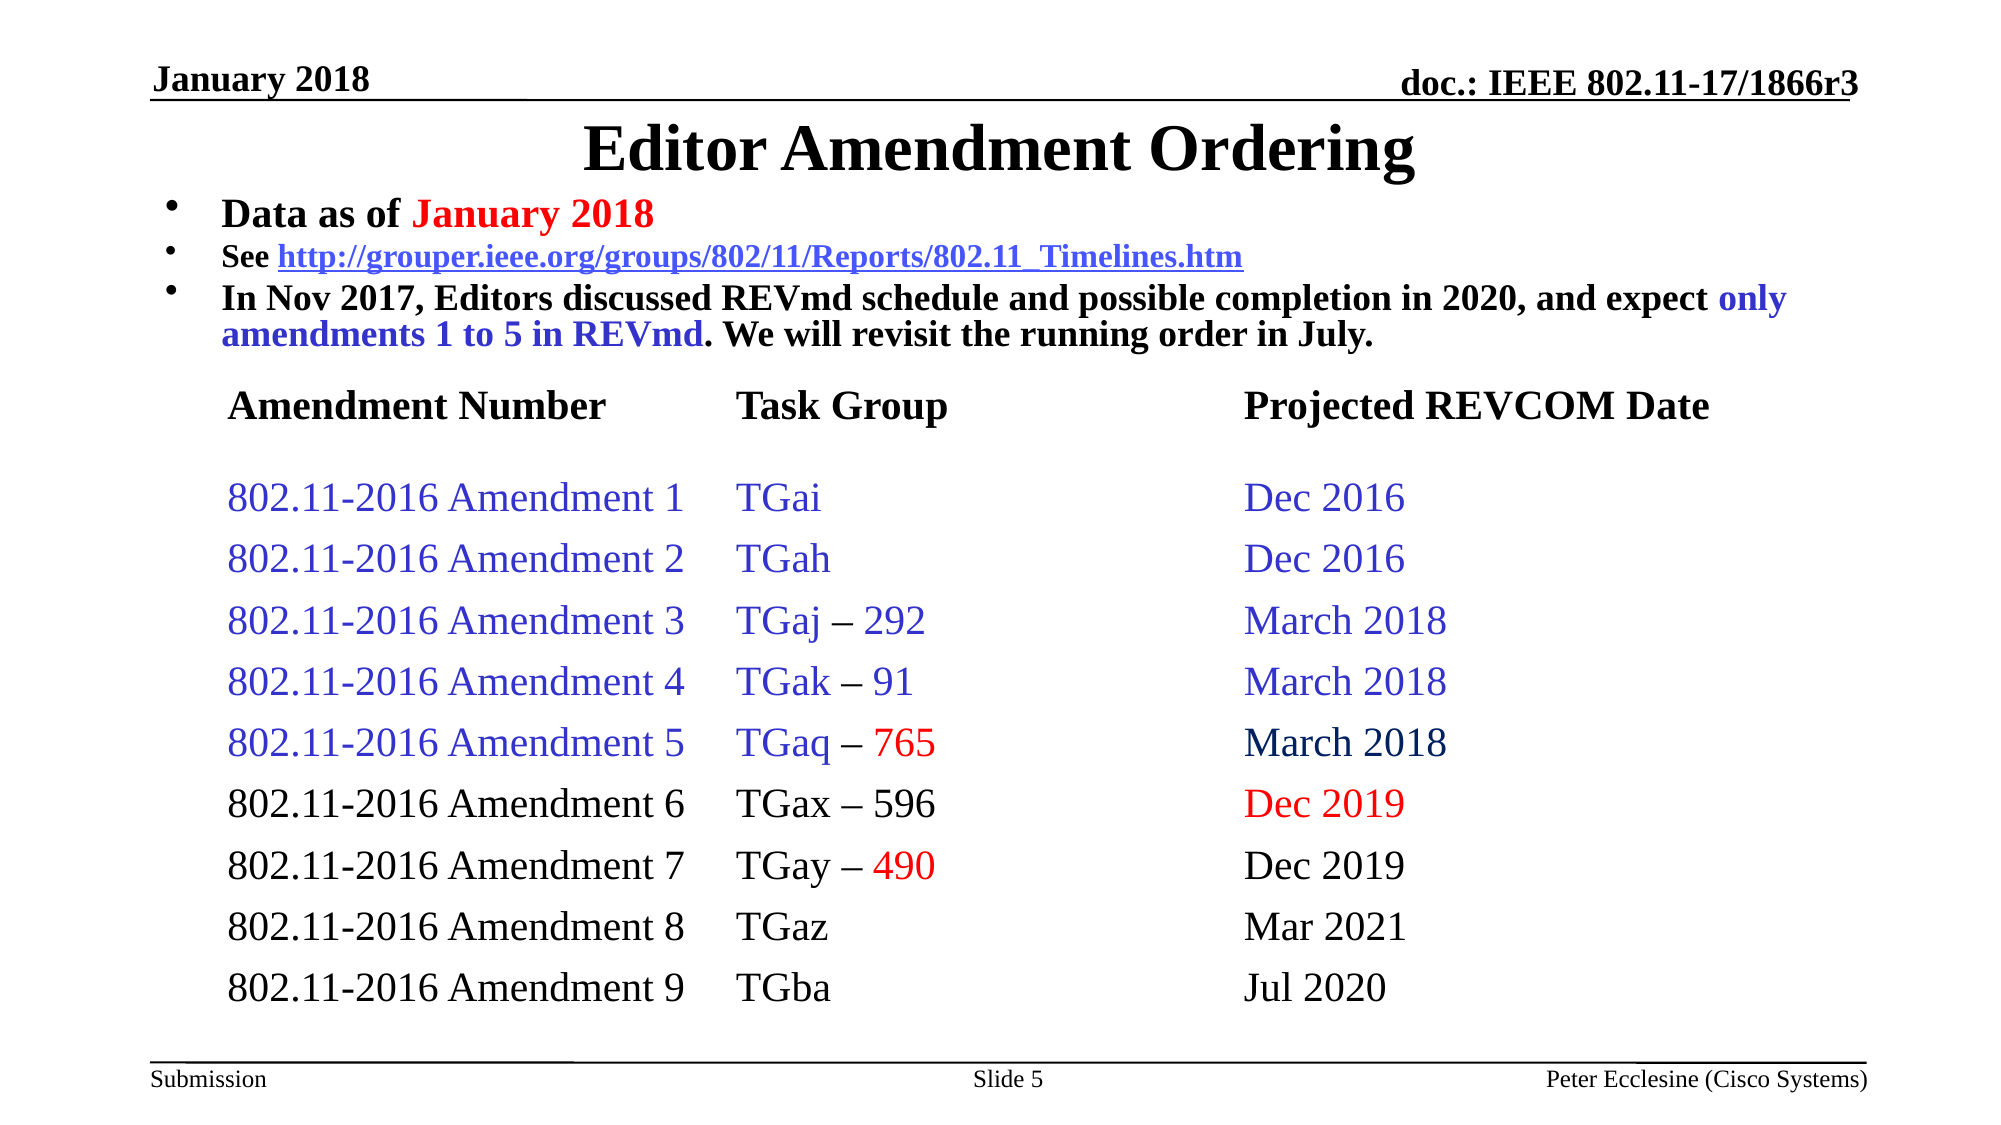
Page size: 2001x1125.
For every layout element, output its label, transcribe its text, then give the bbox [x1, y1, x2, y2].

table_cell 802.11-2016 Amendment 6 [213, 774, 720, 834]
table_cell 802.11-2016 Amendment 1 [213, 469, 720, 527]
table_cell 802.11-2016 Amendment 9 [213, 958, 720, 1018]
slide_number Slide 5 [950, 1061, 1067, 1123]
table_cell March 2018 [1230, 651, 1736, 711]
table_cell TGaj – 292 [722, 590, 1228, 650]
table_cell TGaz [722, 897, 1228, 956]
table_cell Mar 2021 [1230, 897, 1736, 956]
table_cell 802.11-2016 Amendment 4 [213, 651, 720, 711]
table_cell March 2018 [1230, 713, 1736, 772]
table_cell Dec 2019 [1230, 835, 1736, 895]
table_cell March 2018 [1230, 590, 1736, 650]
table_header Amendment Number [213, 376, 720, 464]
table_cell 802.11-2016 Amendment 3 [213, 590, 720, 650]
table_cell TGah [722, 529, 1228, 588]
list Data as of January 2018 See http://grouper.ieee.org/groups/802/11/Reports/802.11_Timelines.htm In Nov 2017, Editors discussed REVmd schedule and possible completion in 2020, and expect only amendments 1 to 5 in REVmd. We will revisit the running order in July. [149, 187, 1850, 1063]
table_cell TGay – 490 [722, 835, 1228, 895]
table_cell TGba [722, 958, 1228, 1018]
table_cell TGax – 596 [722, 774, 1228, 834]
table_cell 802.11-2016 Amendment 8 [213, 897, 720, 956]
table_cell 802.11-2016 Amendment 2 [213, 529, 720, 588]
table_cell TGak – 91 [722, 651, 1228, 711]
table_cell Dec 2016 [1230, 469, 1736, 527]
title Editor Amendment Ordering [149, 112, 1850, 176]
table_cell TGaq – 765 [722, 713, 1228, 772]
footer Peter Ecclesine (Cisco Systems) [1171, 1061, 1869, 1093]
table_header Task Group [722, 376, 1228, 464]
table_cell 802.11-2016 Amendment 5 [213, 713, 720, 772]
table_cell TGai [722, 469, 1228, 527]
table_cell 802.11-2016 Amendment 7 [213, 835, 720, 895]
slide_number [152, 54, 563, 100]
table_cell Dec 2016 [1230, 529, 1736, 588]
table_cell Dec 2019 [1230, 774, 1736, 834]
table_cell Jul 2020 [1230, 958, 1736, 1018]
table_header Projected REVCOM Date [1230, 376, 1736, 464]
